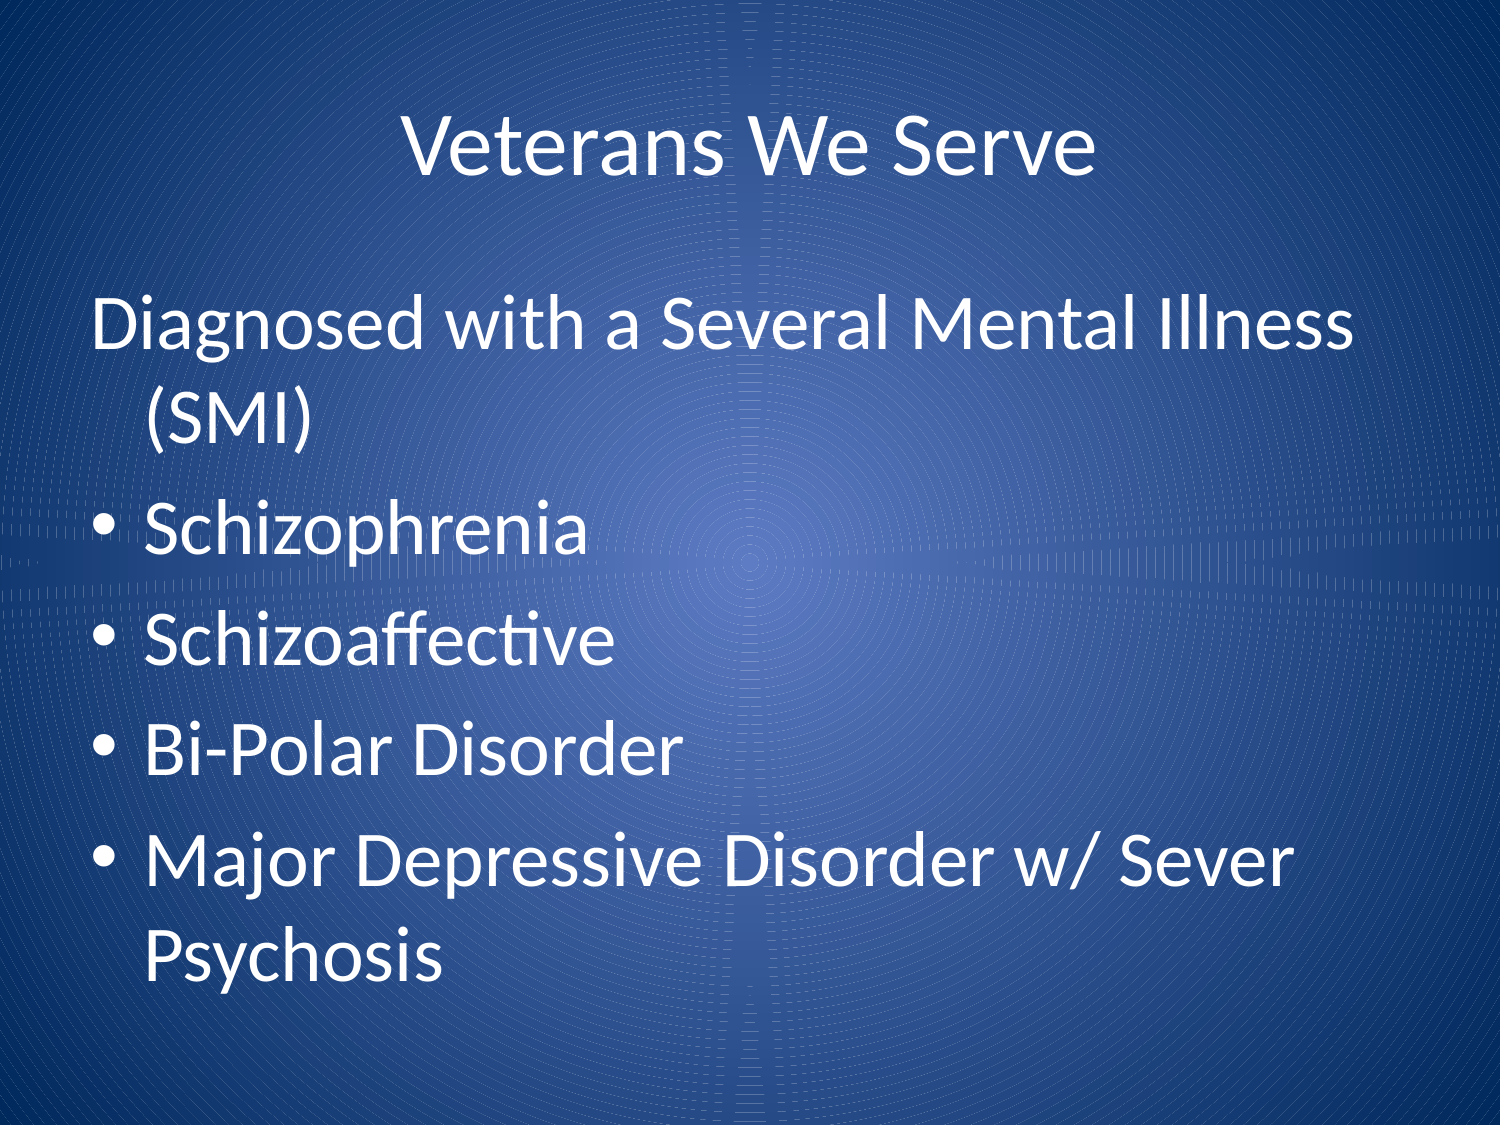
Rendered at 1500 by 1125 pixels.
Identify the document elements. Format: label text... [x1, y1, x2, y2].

list Diagnosed with a Several Mental Illness (SMI) Schizophrenia Schizoaffective Bi-Polar Disorder Major Depressive Disorder w/ Sever Psychosis [75, 262, 1425, 1005]
title Veterans We Serve [75, 45, 1425, 233]
